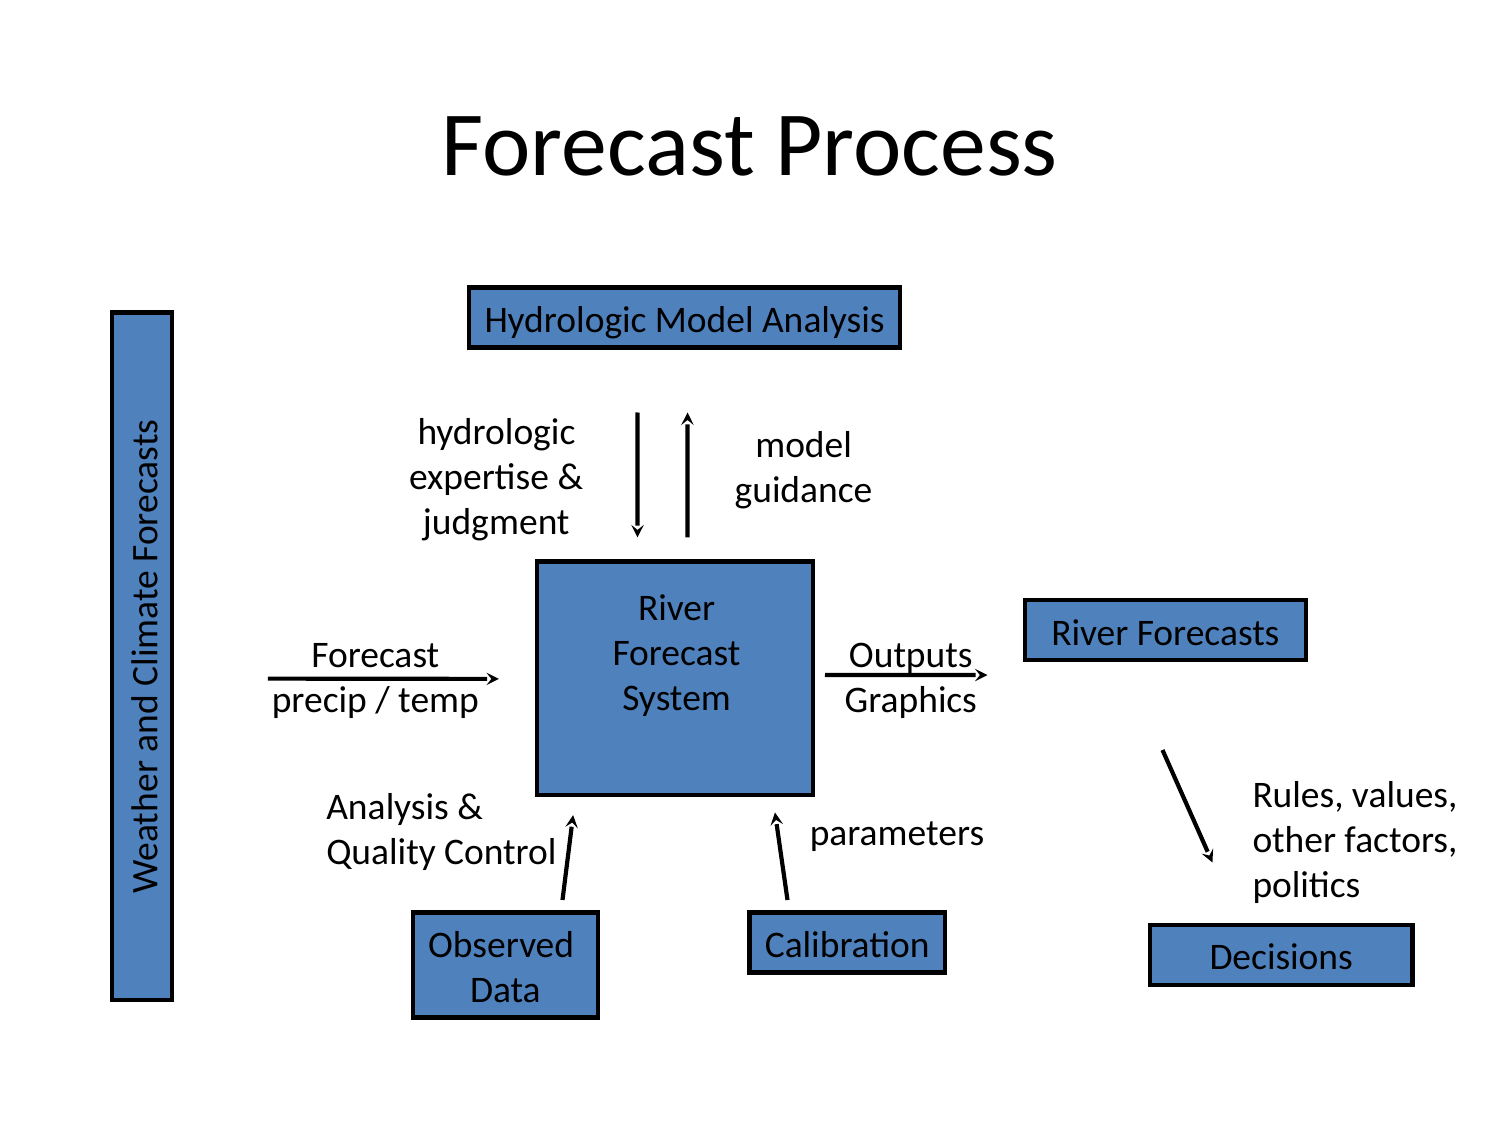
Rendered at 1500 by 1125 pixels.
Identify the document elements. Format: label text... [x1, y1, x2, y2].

text_box hydrologic expertise & judgment [394, 399, 599, 550]
text_box model guidance [719, 412, 888, 518]
text_box [681, 412, 694, 425]
text_box [537, 561, 813, 795]
text_box Analysis & Quality Control [311, 774, 572, 880]
text_box Hydrologic Model Analysis [469, 287, 901, 348]
text_box parameters [794, 799, 1000, 861]
text_box River Forecast System [597, 574, 756, 726]
text_box Calibration [749, 912, 946, 973]
text_box [1201, 848, 1214, 863]
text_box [251, 622, 500, 728]
text_box River Forecasts [1024, 599, 1306, 661]
title Forecast Process [75, 45, 1425, 233]
text_box Decisions [1149, 924, 1413, 985]
text_box [770, 812, 783, 826]
text_box Observed Data [412, 912, 598, 1018]
text_box Rules, values, other factors, politics [1237, 762, 1500, 913]
text_box [631, 525, 644, 538]
text_box Outputs Graphics [829, 622, 993, 728]
text_box Weather and Climate Forecasts [112, 312, 173, 1000]
text_box [565, 815, 578, 829]
